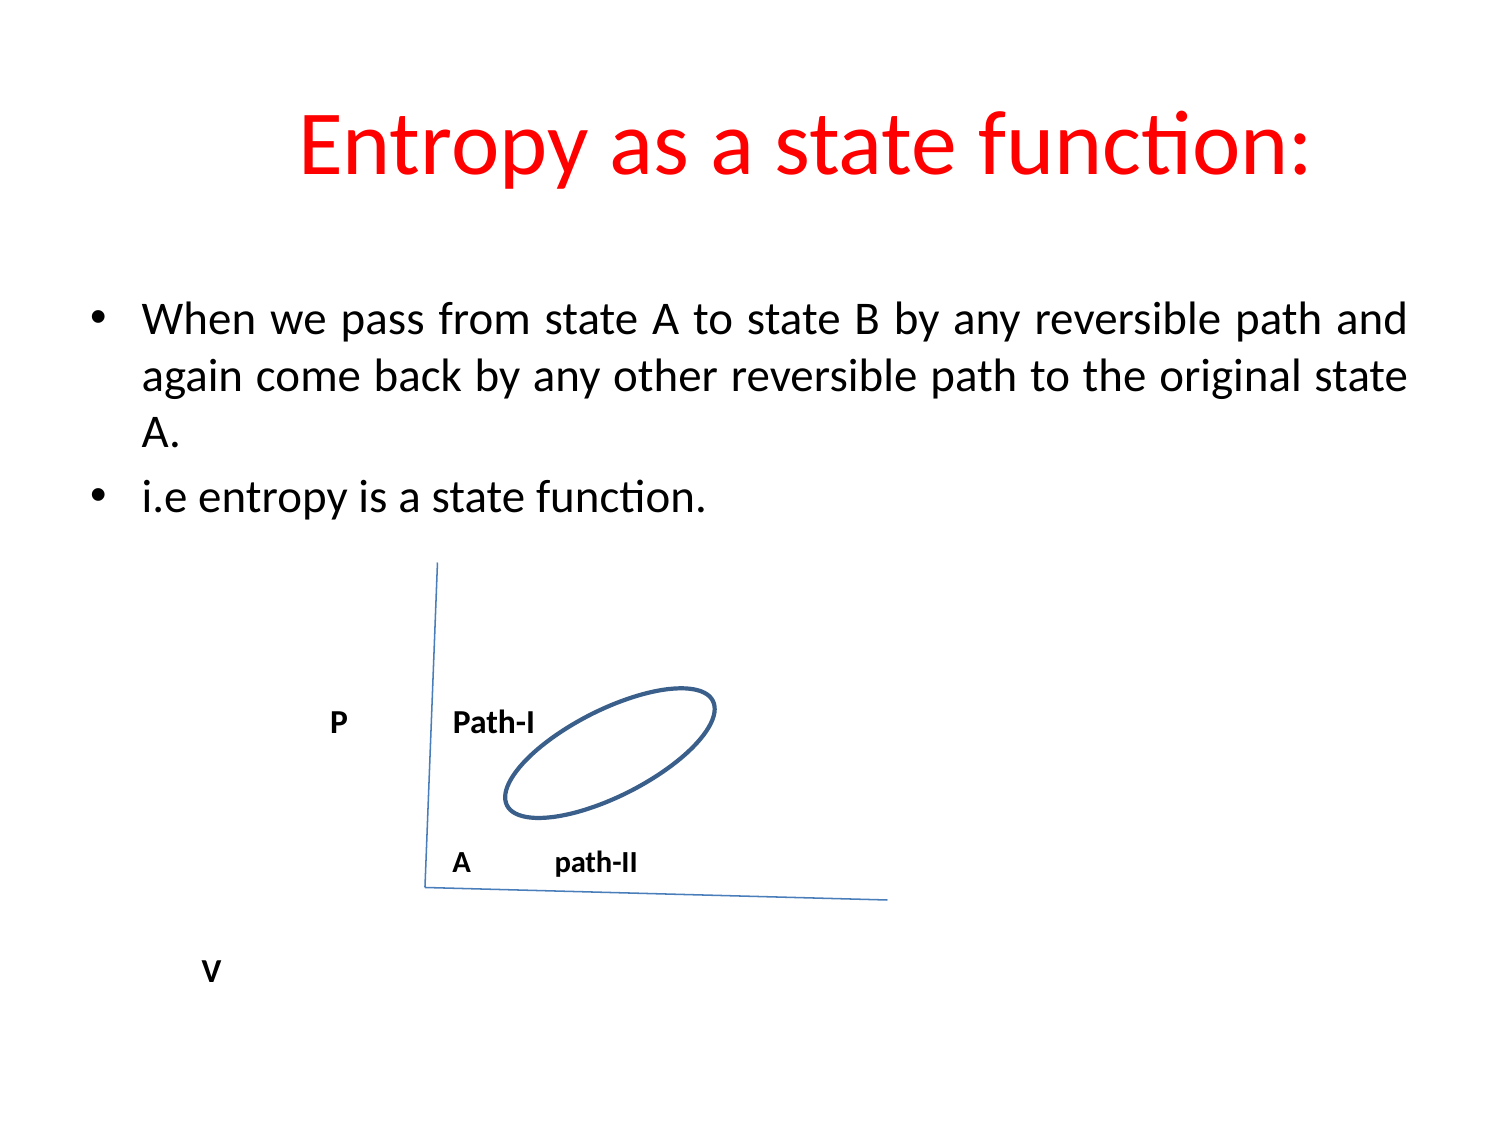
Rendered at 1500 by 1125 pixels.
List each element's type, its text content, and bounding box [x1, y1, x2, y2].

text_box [424, 887, 888, 901]
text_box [268, 718, 594, 732]
list When we pass from state A to state B by any reversible path and again come back by any other reversible path to the original state A. i.e entropy is a state function. P Path-I B A path-II V [75, 224, 1425, 1075]
title Entropy as a state function: [187, 62, 1425, 213]
text_box [503, 686, 717, 821]
